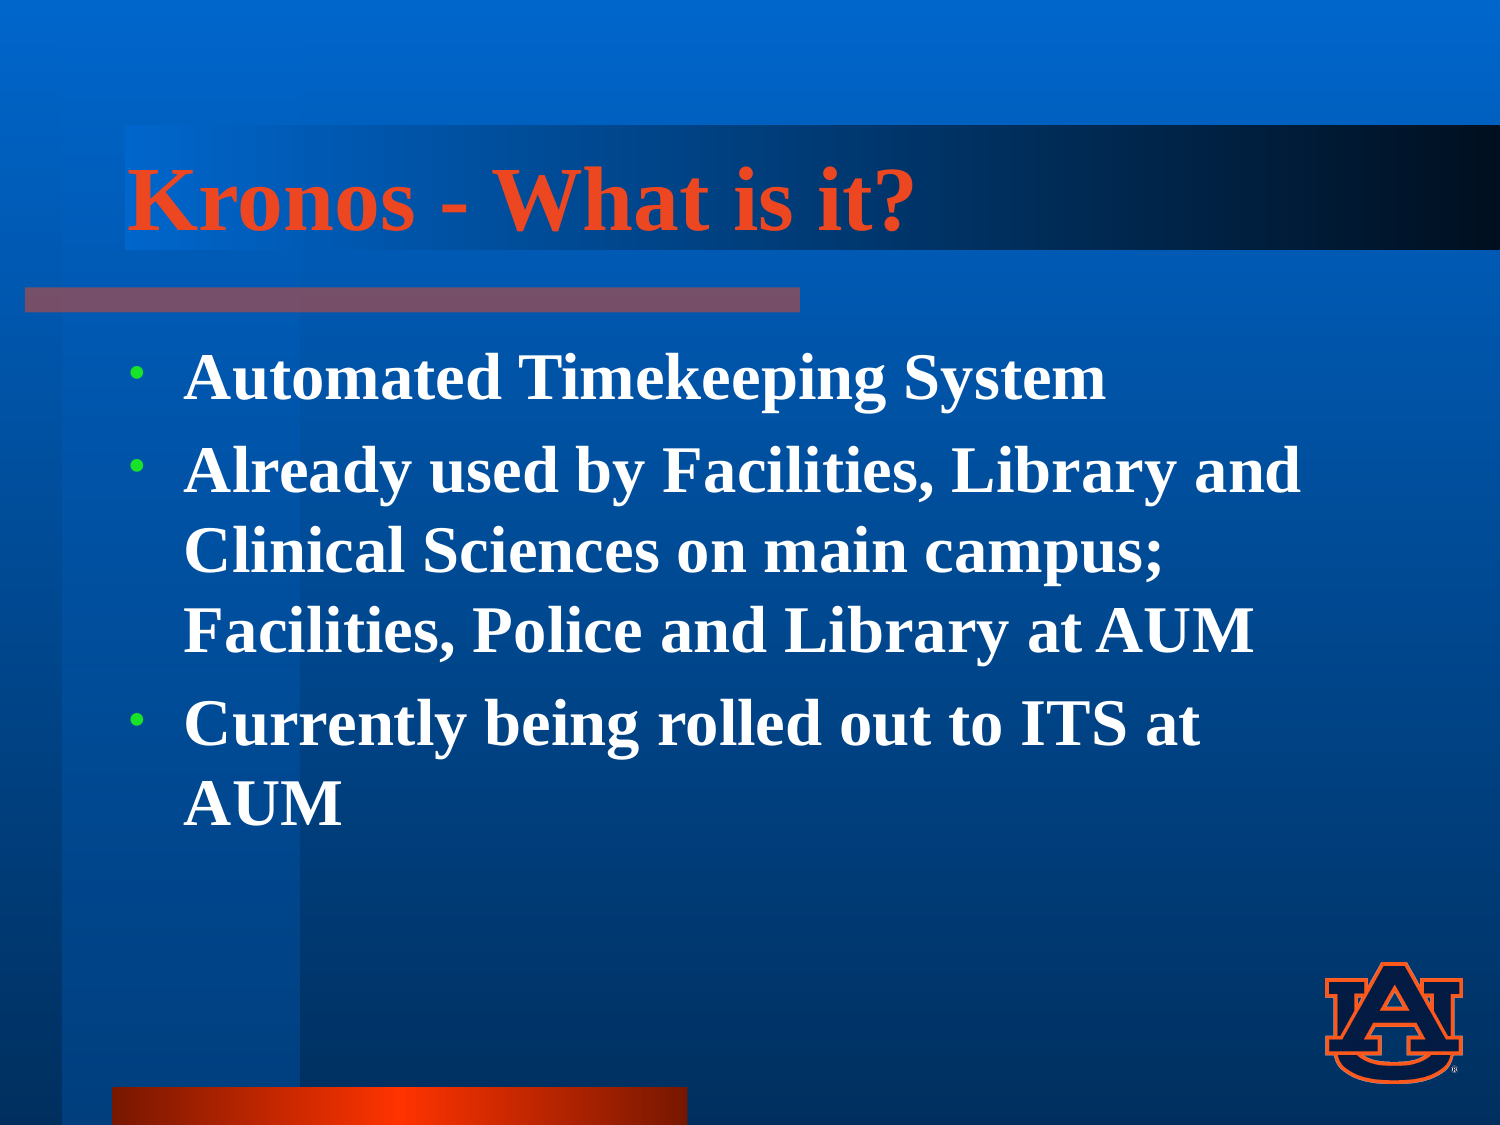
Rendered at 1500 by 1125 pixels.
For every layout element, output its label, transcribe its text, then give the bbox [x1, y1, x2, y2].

picture [1325, 962, 1463, 1084]
list Automated Timekeeping System Already used by Facilities, Library and Clinical Sciences on main campus; Facilities, Police and Library at AUM Currently being rolled out to ITS at AUM [112, 324, 1388, 938]
title Kronos - What is it? [112, 99, 1388, 288]
